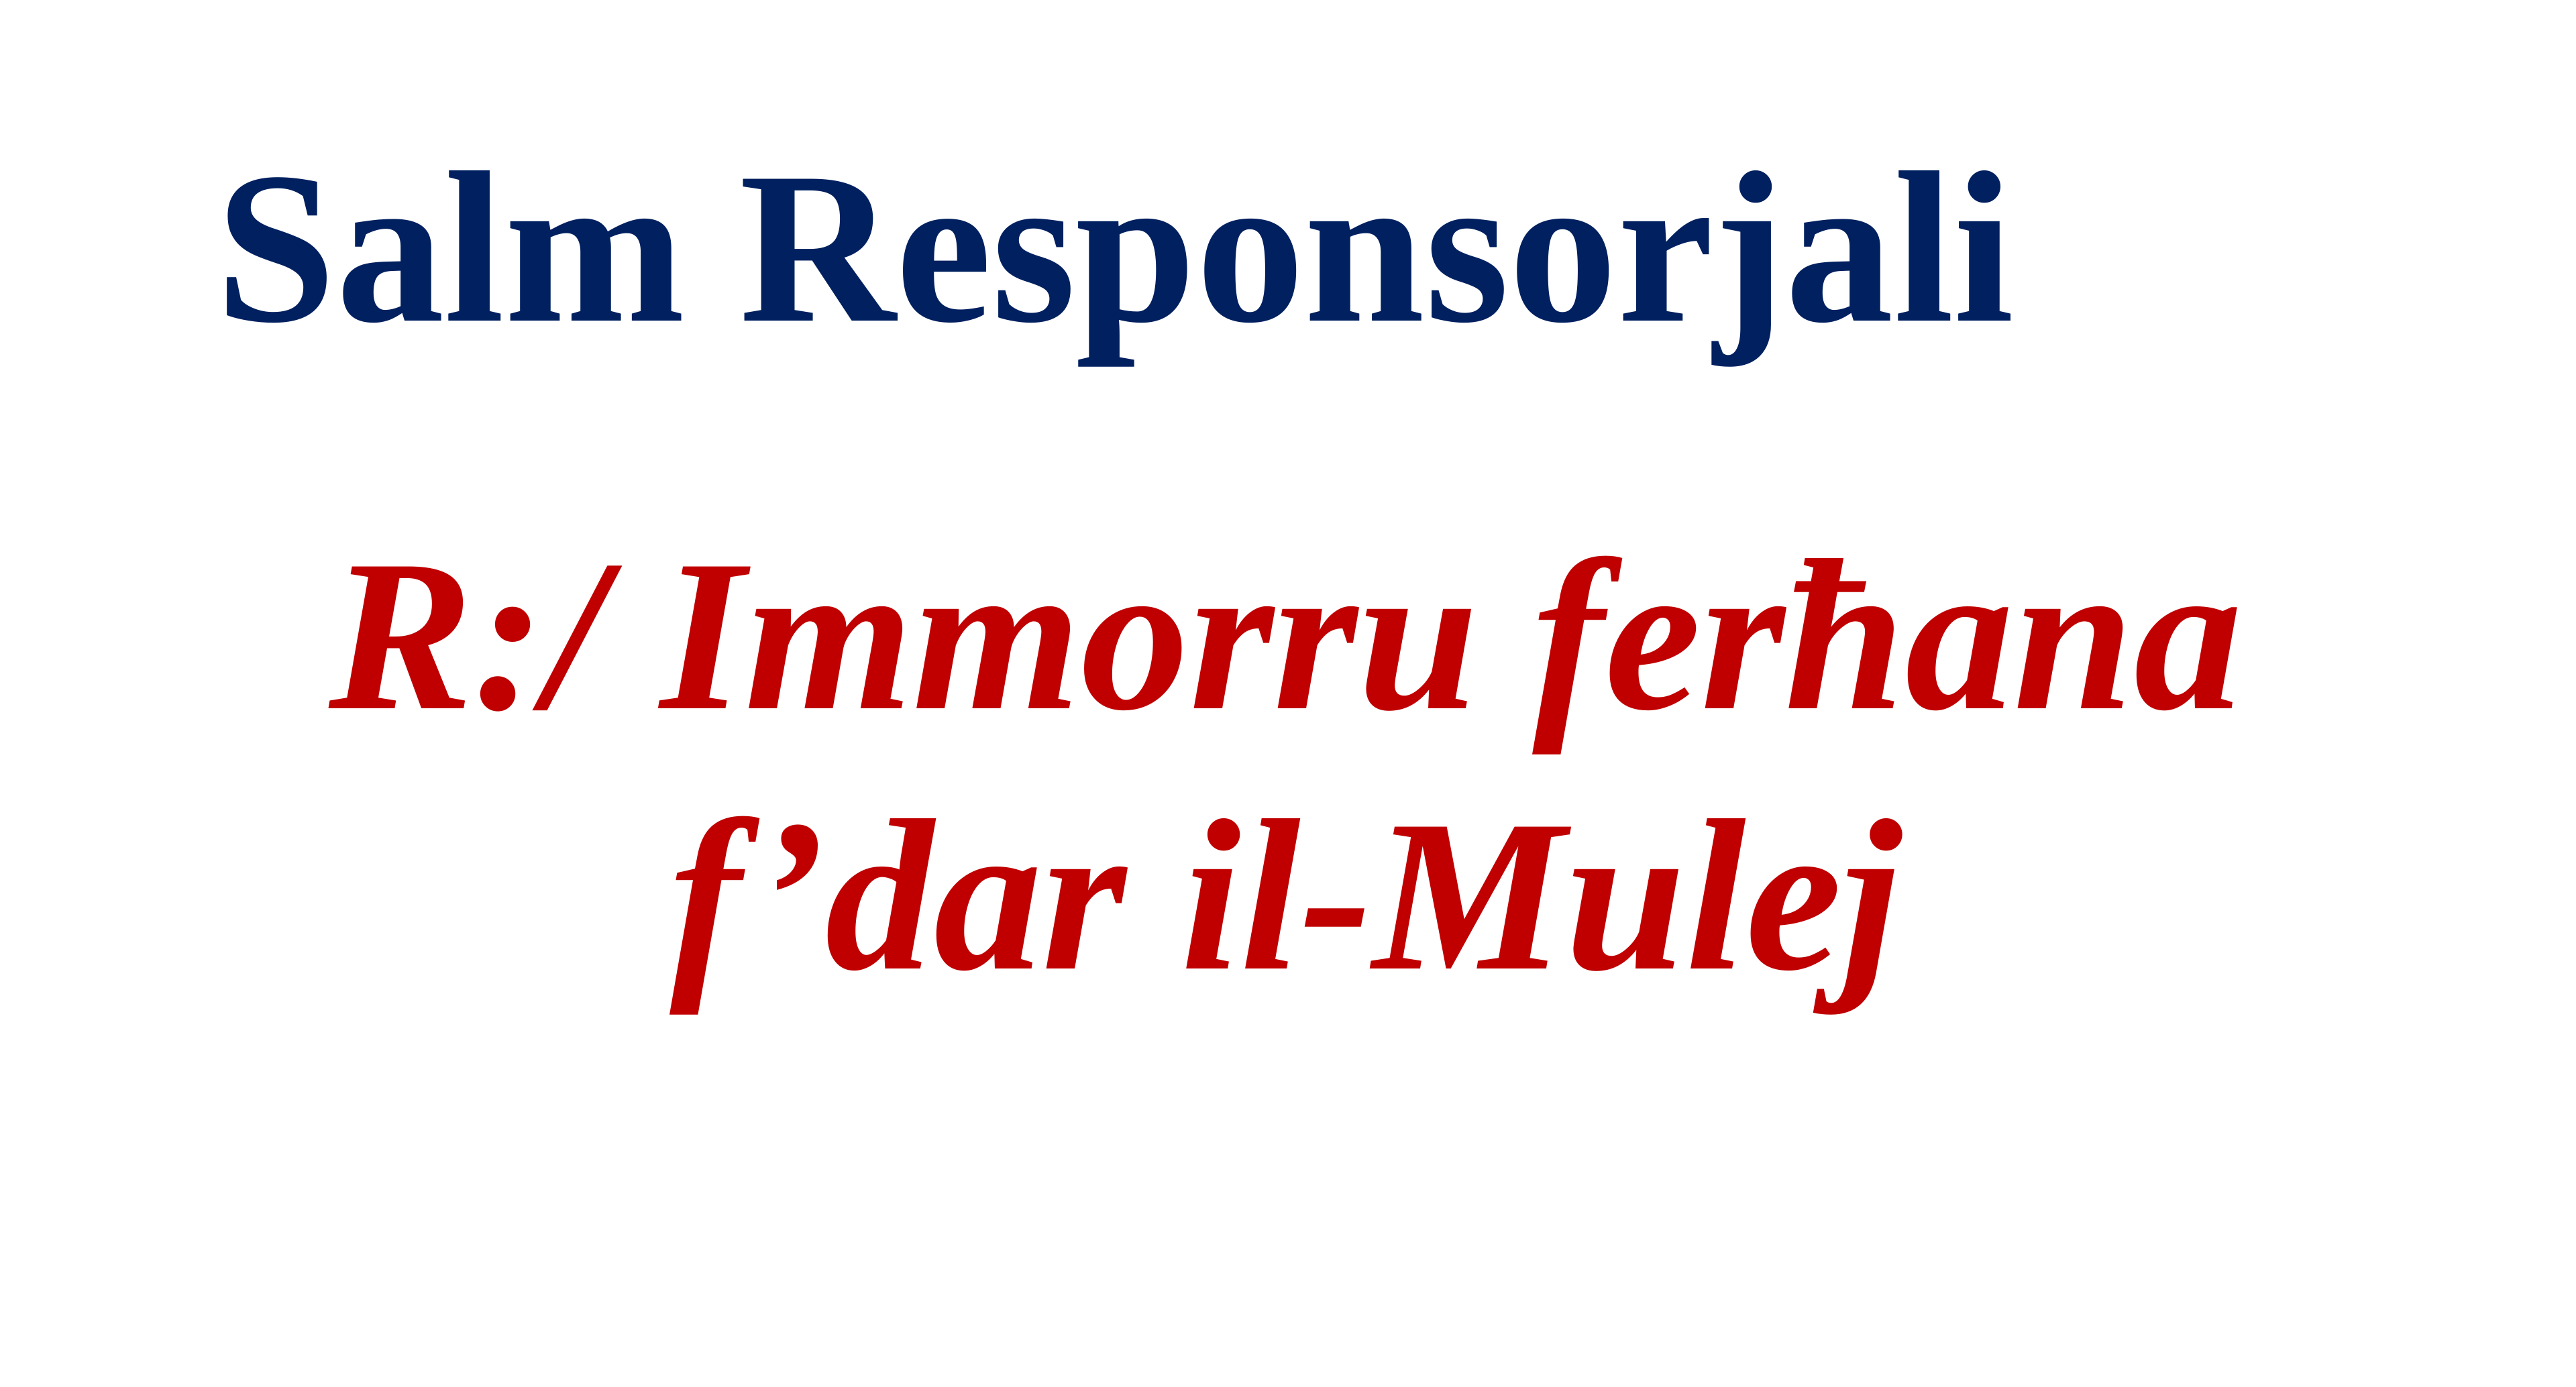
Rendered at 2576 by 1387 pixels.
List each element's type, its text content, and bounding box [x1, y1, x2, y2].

text_box Salm Responsorjali [163, 99, 2069, 370]
text_box R:/ Immorru ferħana f’dar il-Mulej [241, 481, 2331, 1023]
